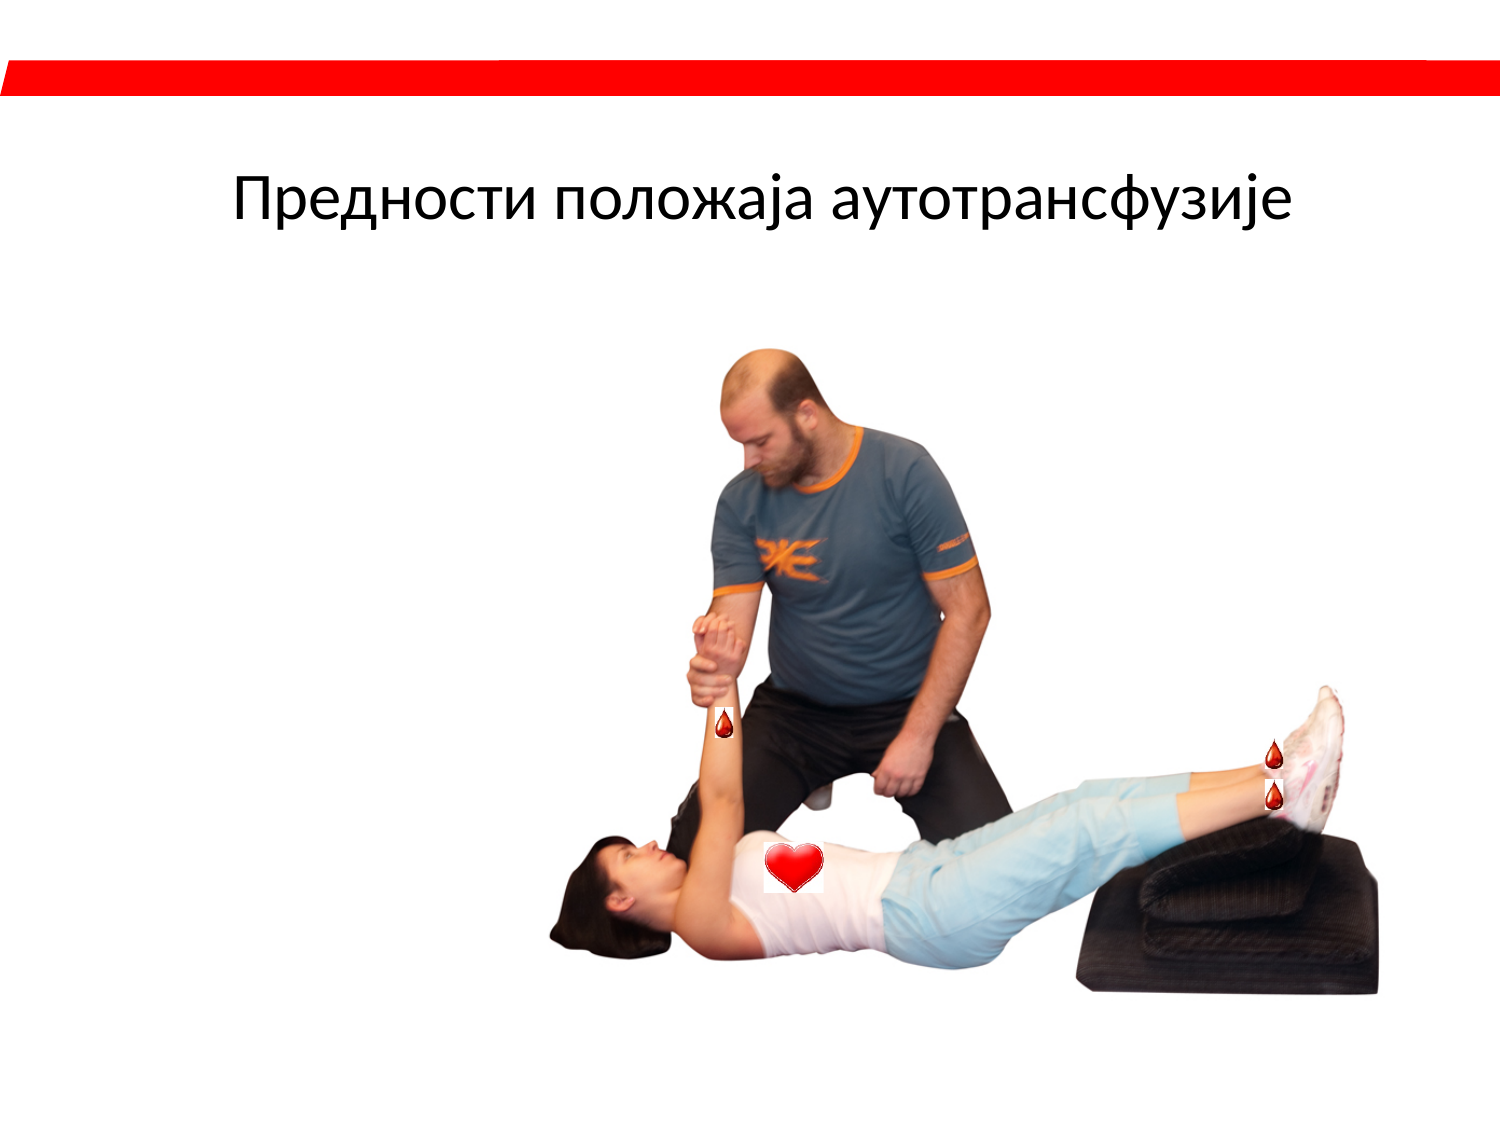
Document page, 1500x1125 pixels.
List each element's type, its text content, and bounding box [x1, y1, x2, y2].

text_box [1428, 58, 1500, 98]
text_box Предности положаја аутотрансфузије [217, 144, 1310, 240]
text_box [0, 58, 1438, 98]
picture [496, 344, 1490, 1007]
